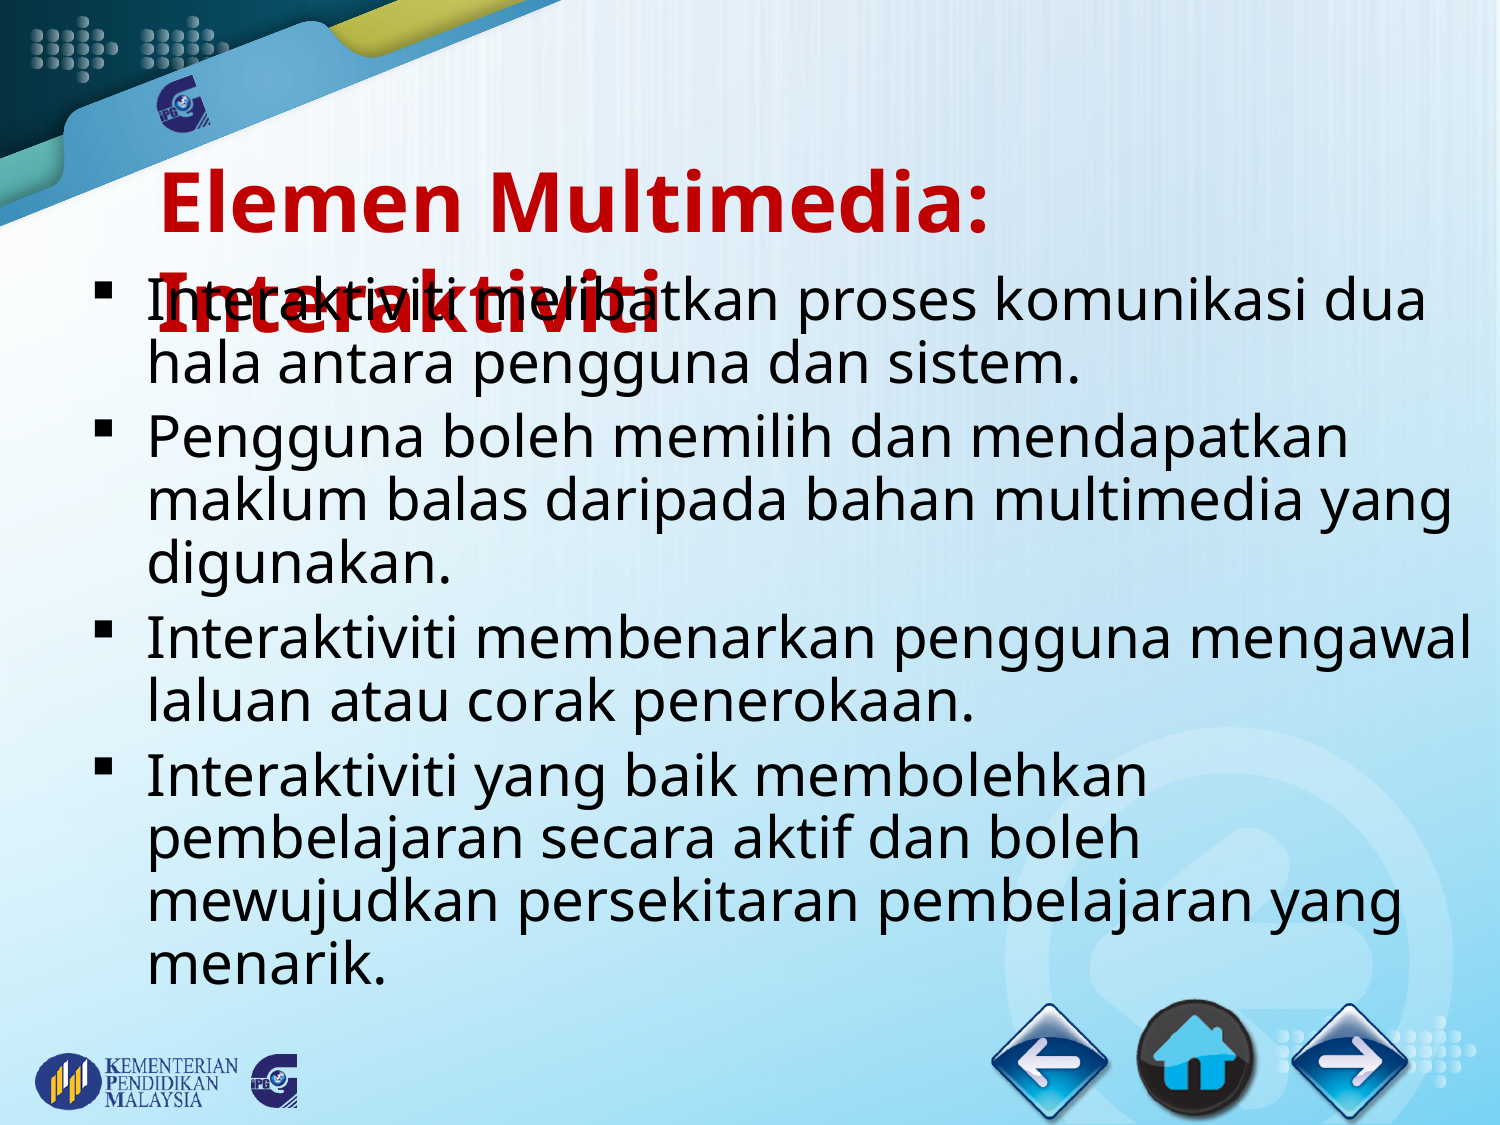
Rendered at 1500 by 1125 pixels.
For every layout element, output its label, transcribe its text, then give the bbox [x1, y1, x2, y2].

picture [1124, 987, 1263, 1125]
title Elemen Multimedia: Interaktiviti [142, 142, 1493, 262]
list Interaktiviti melibatkan proses komunikasi dua hala antara pengguna dan sistem. Pengguna boleh memilih dan mendapatkan maklum balas daripada bahan multimedia yang digunakan. Interaktiviti membenarkan pengguna mengawal laluan atau corak penerokaan. Interaktiviti yang baik membolehkan pembelajaran secara aktif dan boleh mewujudkan persekitaran pembelajaran yang menarik. [74, 262, 1500, 1006]
picture [150, 75, 210, 139]
picture [35, 1053, 238, 1113]
picture [1287, 999, 1413, 1125]
picture [251, 1054, 297, 1108]
picture [987, 999, 1113, 1125]
